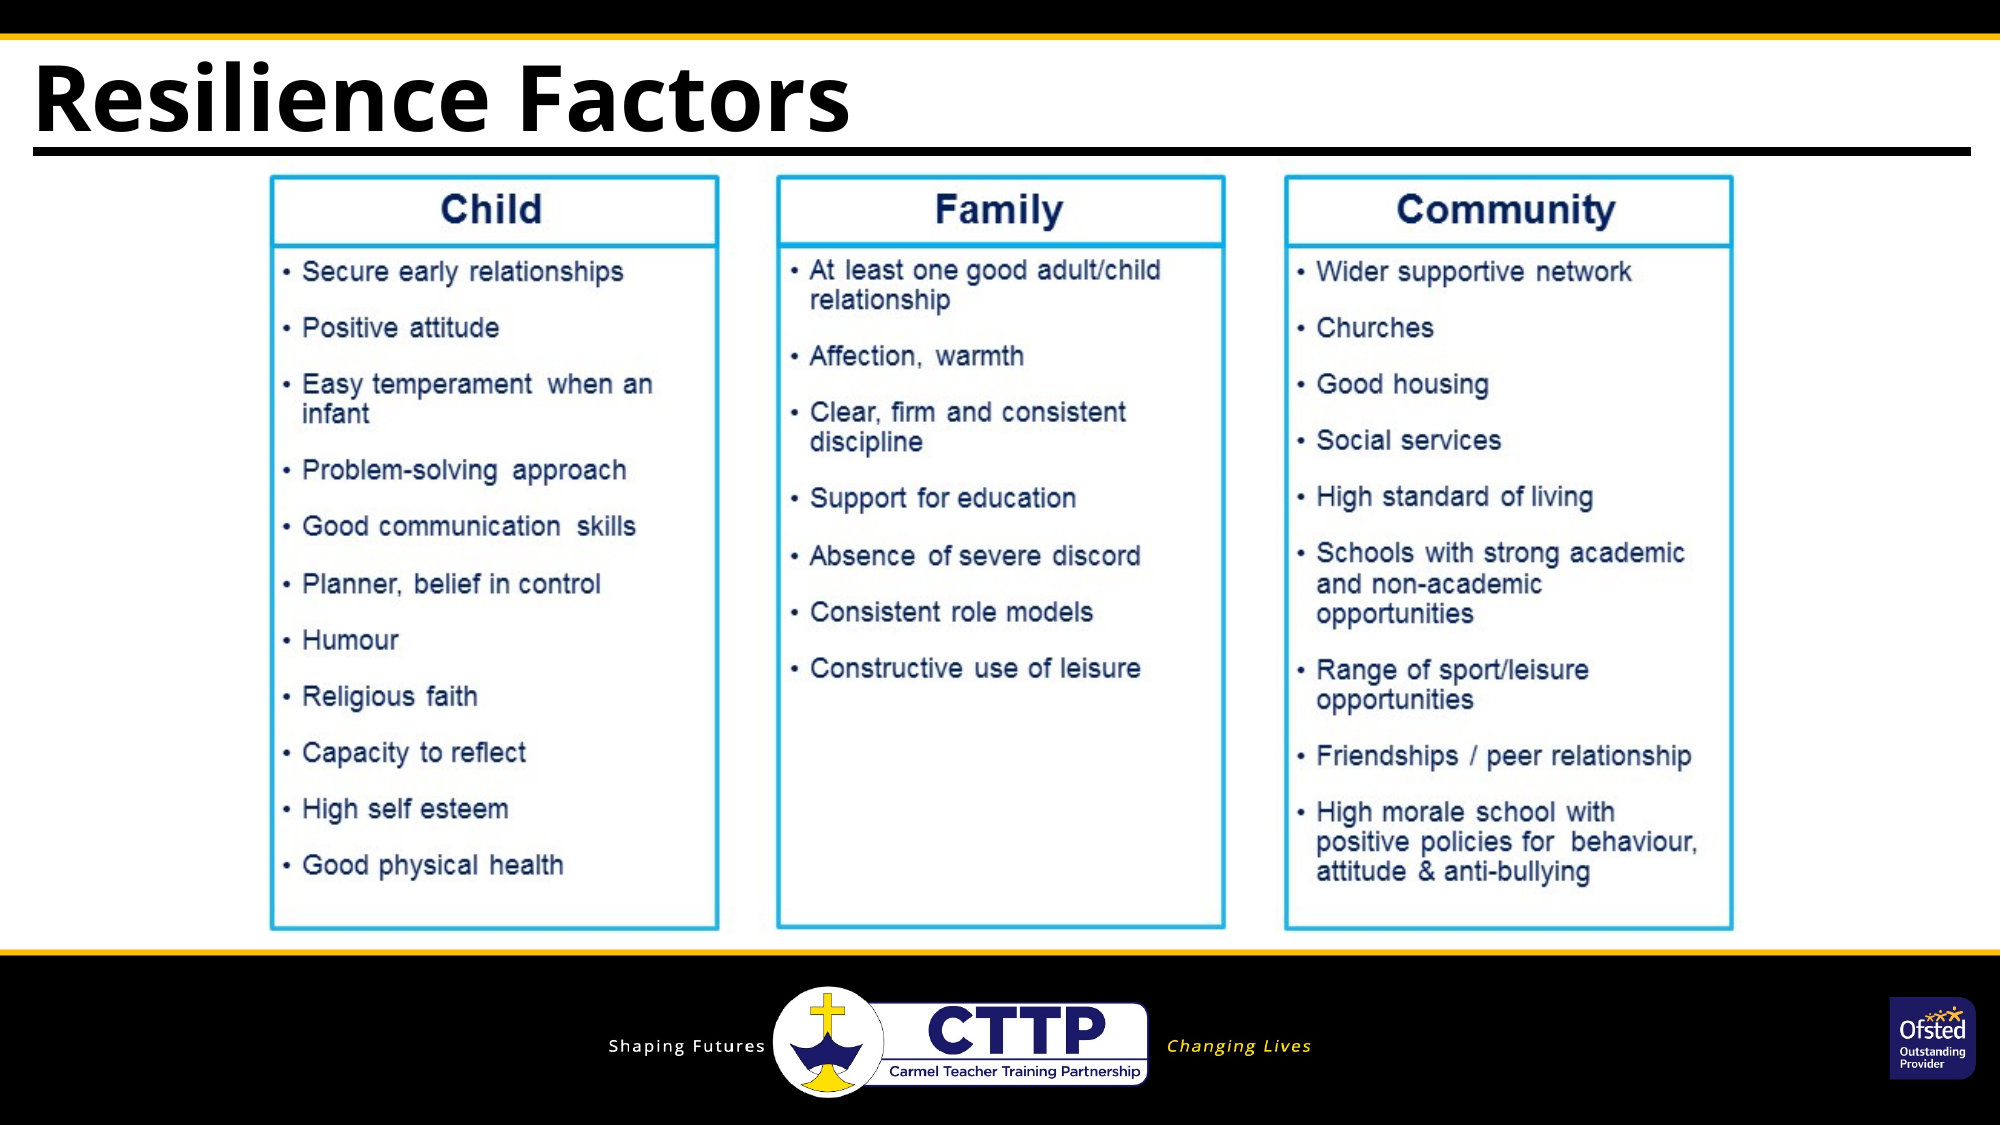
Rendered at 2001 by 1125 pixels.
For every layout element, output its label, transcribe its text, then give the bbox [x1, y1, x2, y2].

picture [0, 0, 2000, 1125]
text_box Resilience Factors [16, 32, 2000, 158]
